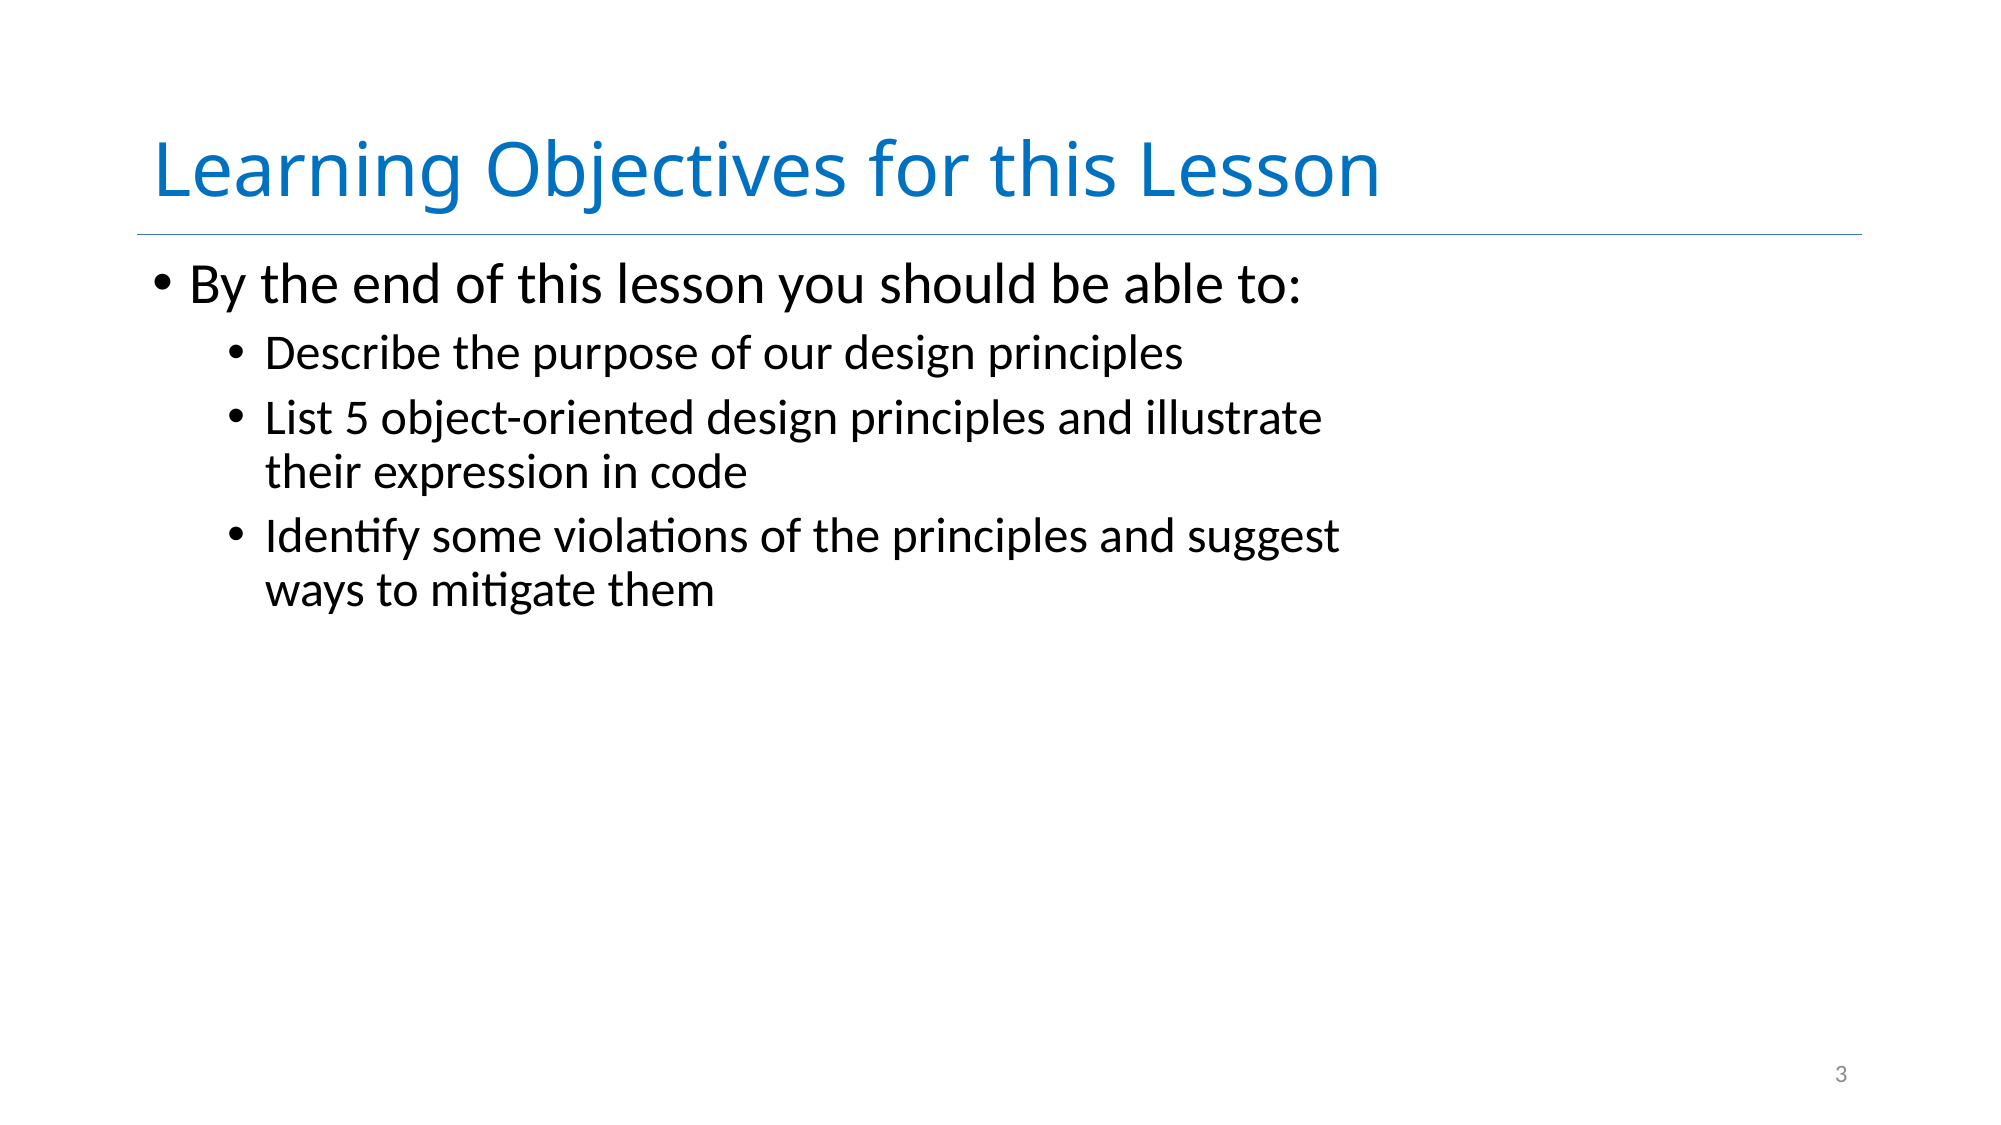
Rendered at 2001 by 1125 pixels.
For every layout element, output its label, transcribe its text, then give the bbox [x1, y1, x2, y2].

title Learning Objectives for this Lesson [137, 3, 1863, 221]
list By the end of this lesson you should be able to: Describe the purpose of our design principles List 5 object-oriented design principles and illustrate their expression in code Identify some violations of the principles and suggest ways to mitigate them [137, 246, 1432, 960]
slide_number 3 [1412, 1042, 1863, 1103]
